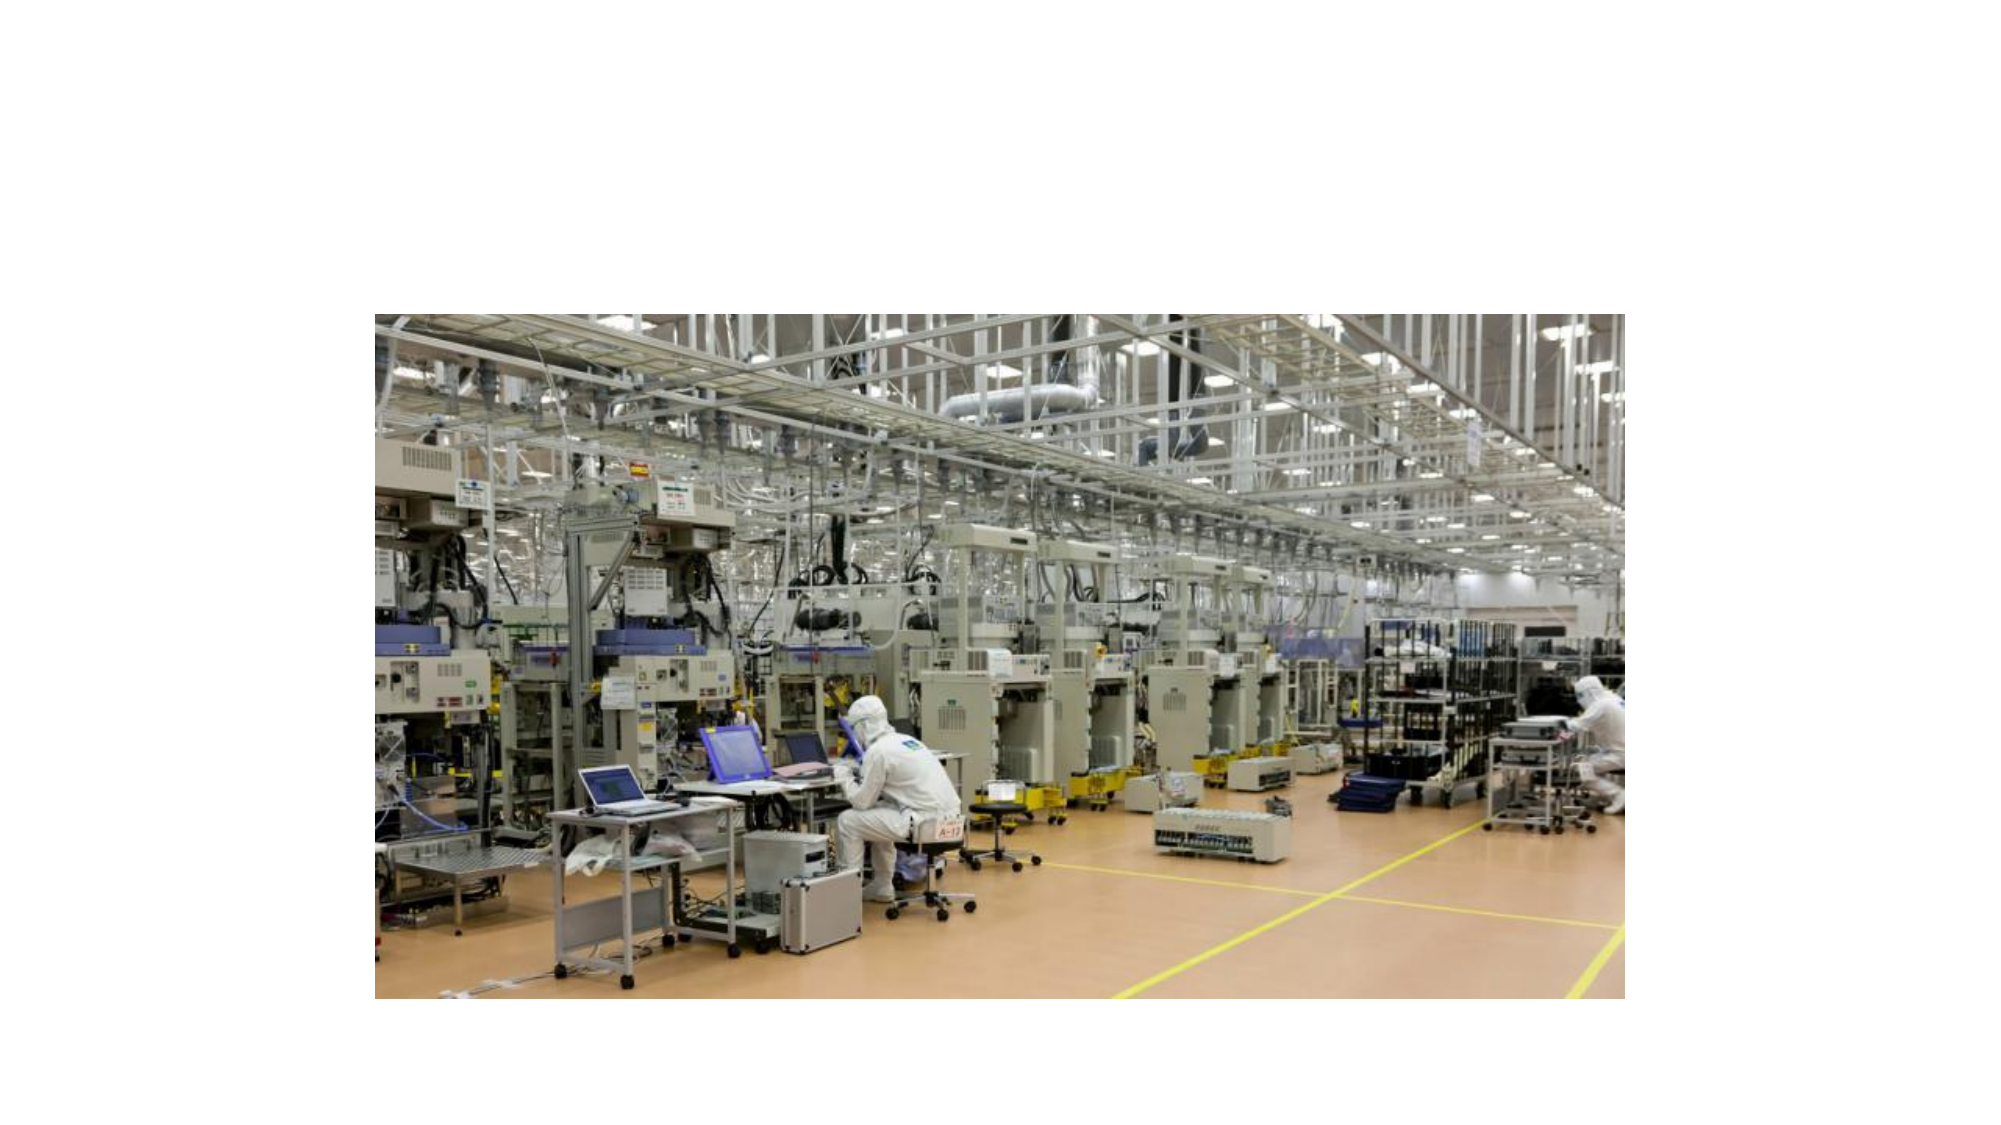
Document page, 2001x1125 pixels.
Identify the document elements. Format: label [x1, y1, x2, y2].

list [374, 314, 1625, 999]
